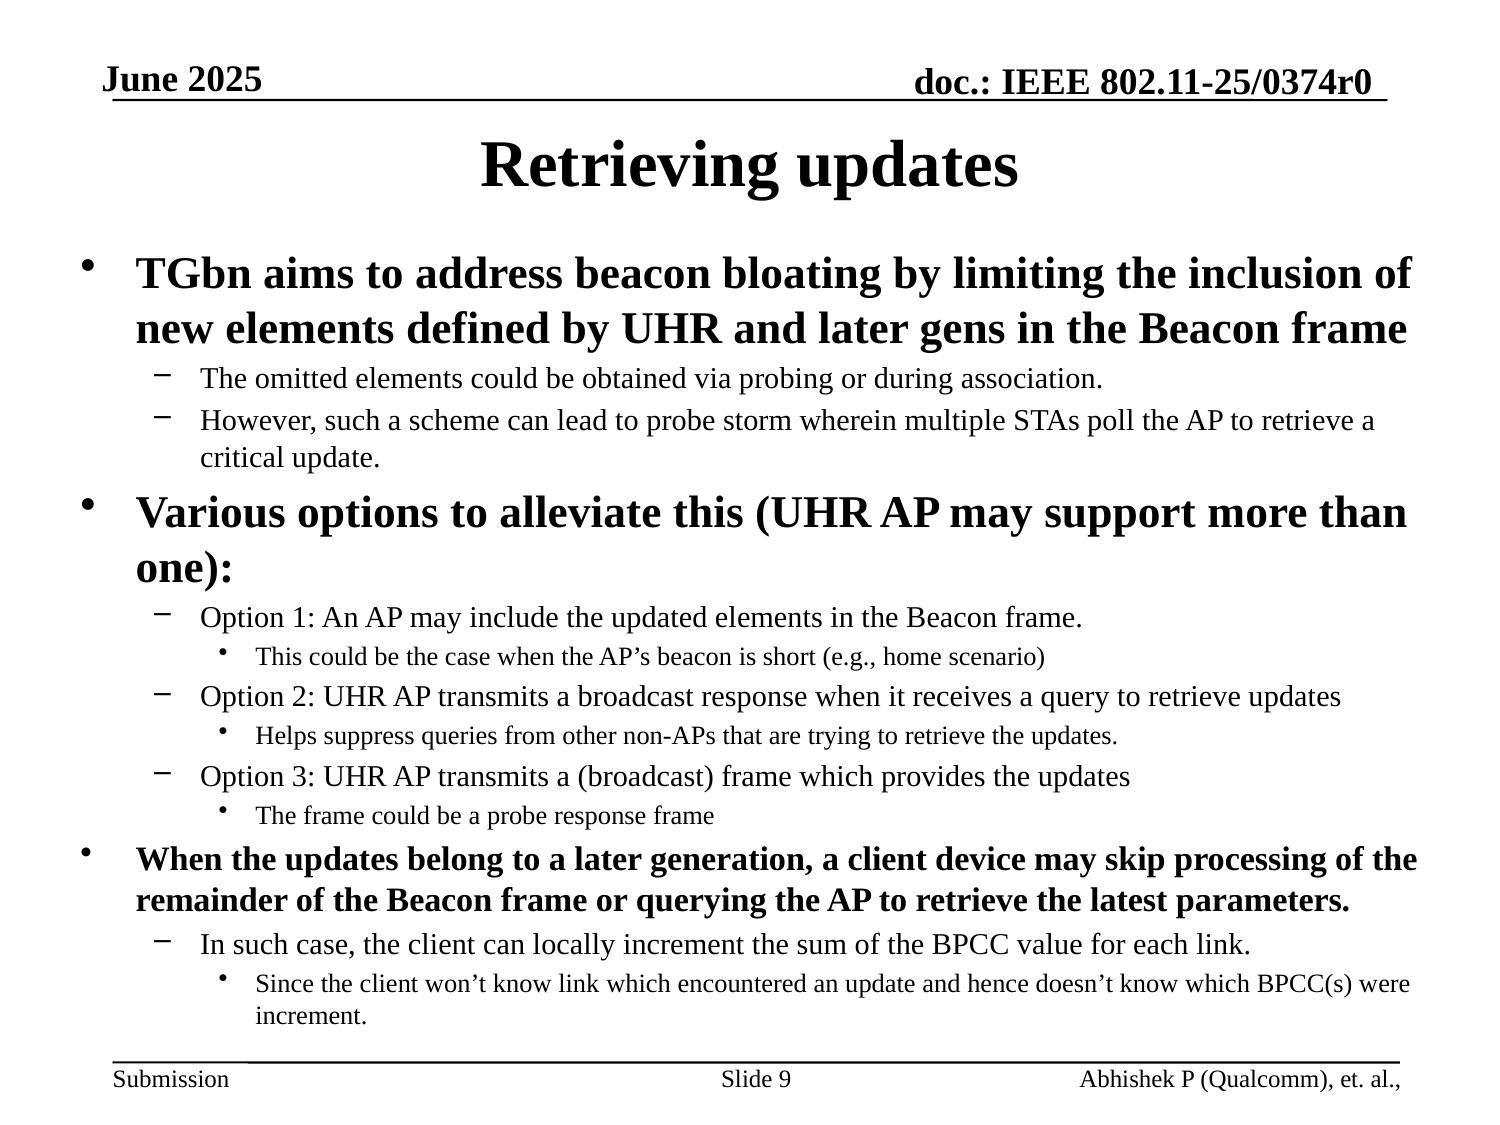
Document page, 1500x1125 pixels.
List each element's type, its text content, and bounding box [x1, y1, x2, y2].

title Retrieving updates [112, 112, 1388, 207]
slide_number Slide 9 [712, 1061, 801, 1093]
footer Abhishek P (Qualcomm), et. al., [949, 1061, 1402, 1093]
list TGbn aims to address beacon bloating by limiting the inclusion of new elements defined by UHR and later gens in the Beacon frame The omitted elements could be obtained via probing or during association. However, such a scheme can lead to probe storm wherein multiple STAs poll the AP to retrieve a critical update. Various options to alleviate this (UHR AP may support more than one): Option 1: An AP may include the updated elements in the Beacon frame. This could be the case when the AP’s beacon is short (e.g., home scenario) Option 2: UHR AP transmits a broadcast response when it receives a query to retrieve updates Helps suppress queries from other non-APs that are trying to retrieve the updates. Option 3: UHR AP transmits a (broadcast) frame which provides the updates The frame could be a probe response frame When the updates belong to a later generation, a client device may skip processing of the remainder of the Beacon frame or querying the AP to retrieve the latest parameters. In such case, the client can locally increment the sum of the BPCC value for each link. Since the client won’t know link which encountered an update and hence doesn’t know which BPCC(s) were increment. [64, 235, 1440, 1052]
